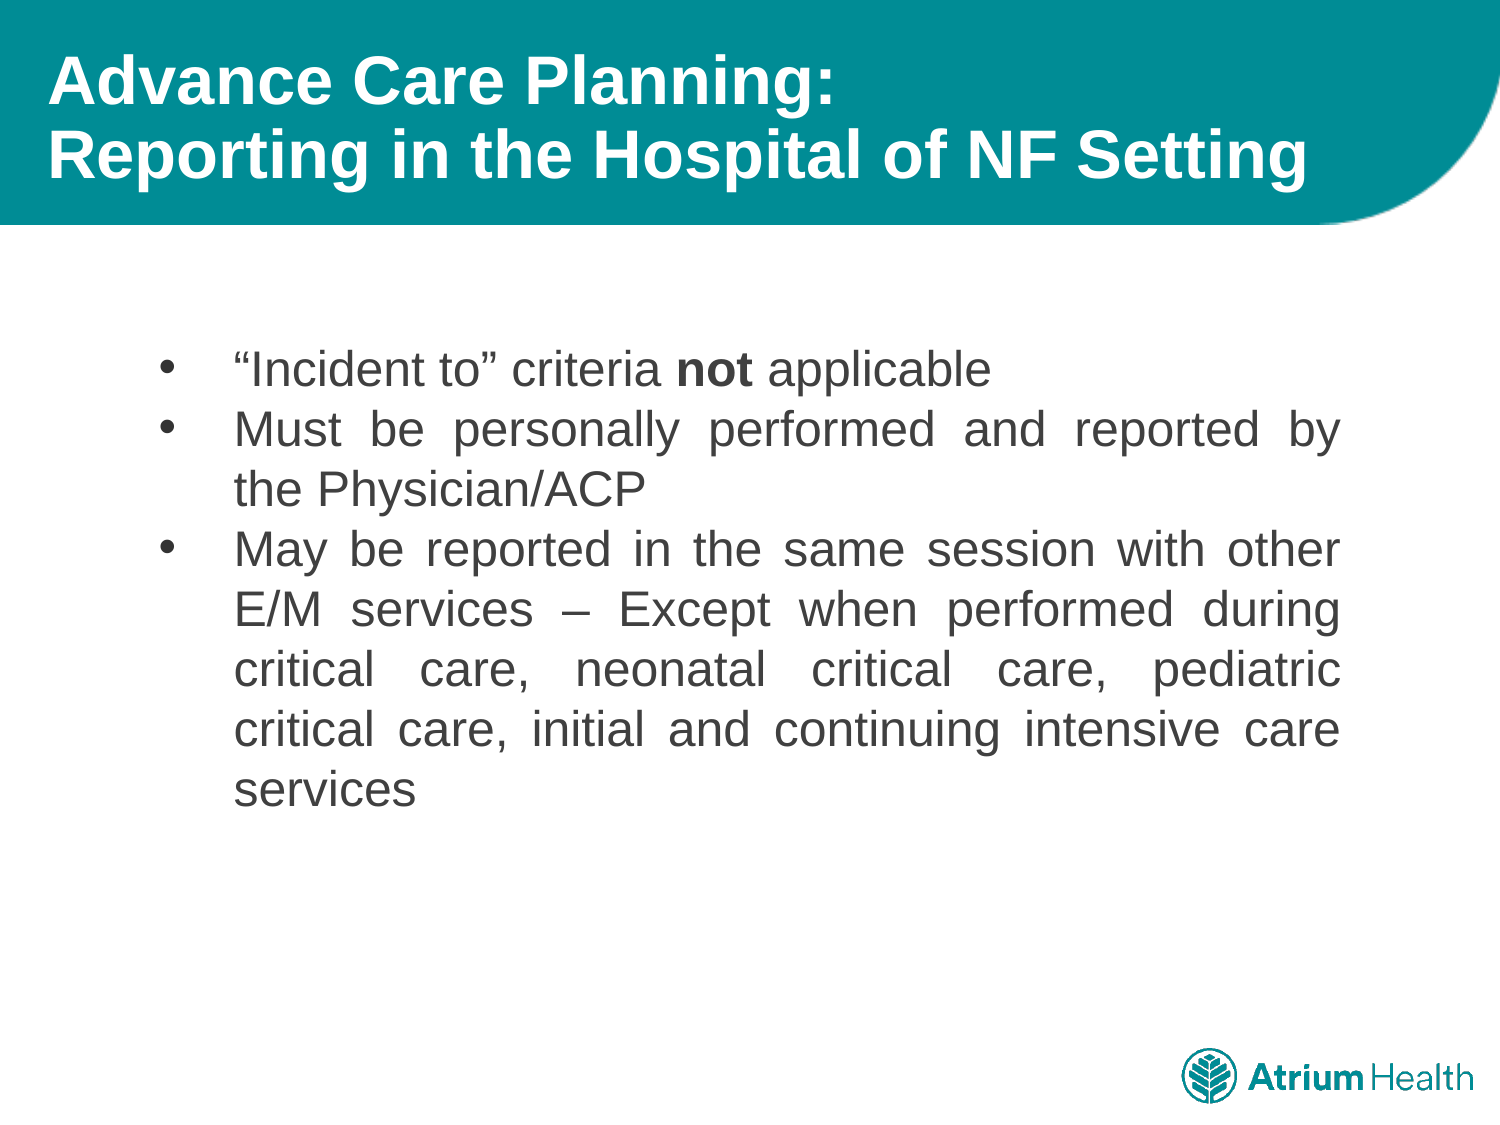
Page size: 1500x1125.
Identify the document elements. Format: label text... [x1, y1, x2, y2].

title Advance Care Planning: Reporting in the Hospital of NF Setting [32, 10, 1474, 228]
picture [1154, 1020, 1500, 1125]
text_box “Incident to” criteria not applicable Must be personally performed and reported by the Physician/ACP May be reported in the same session with other E/M services – Except when performed during critical care, neonatal critical care, pediatric critical care, initial and continuing intensive care services [143, 328, 1357, 824]
picture [0, 0, 1500, 225]
